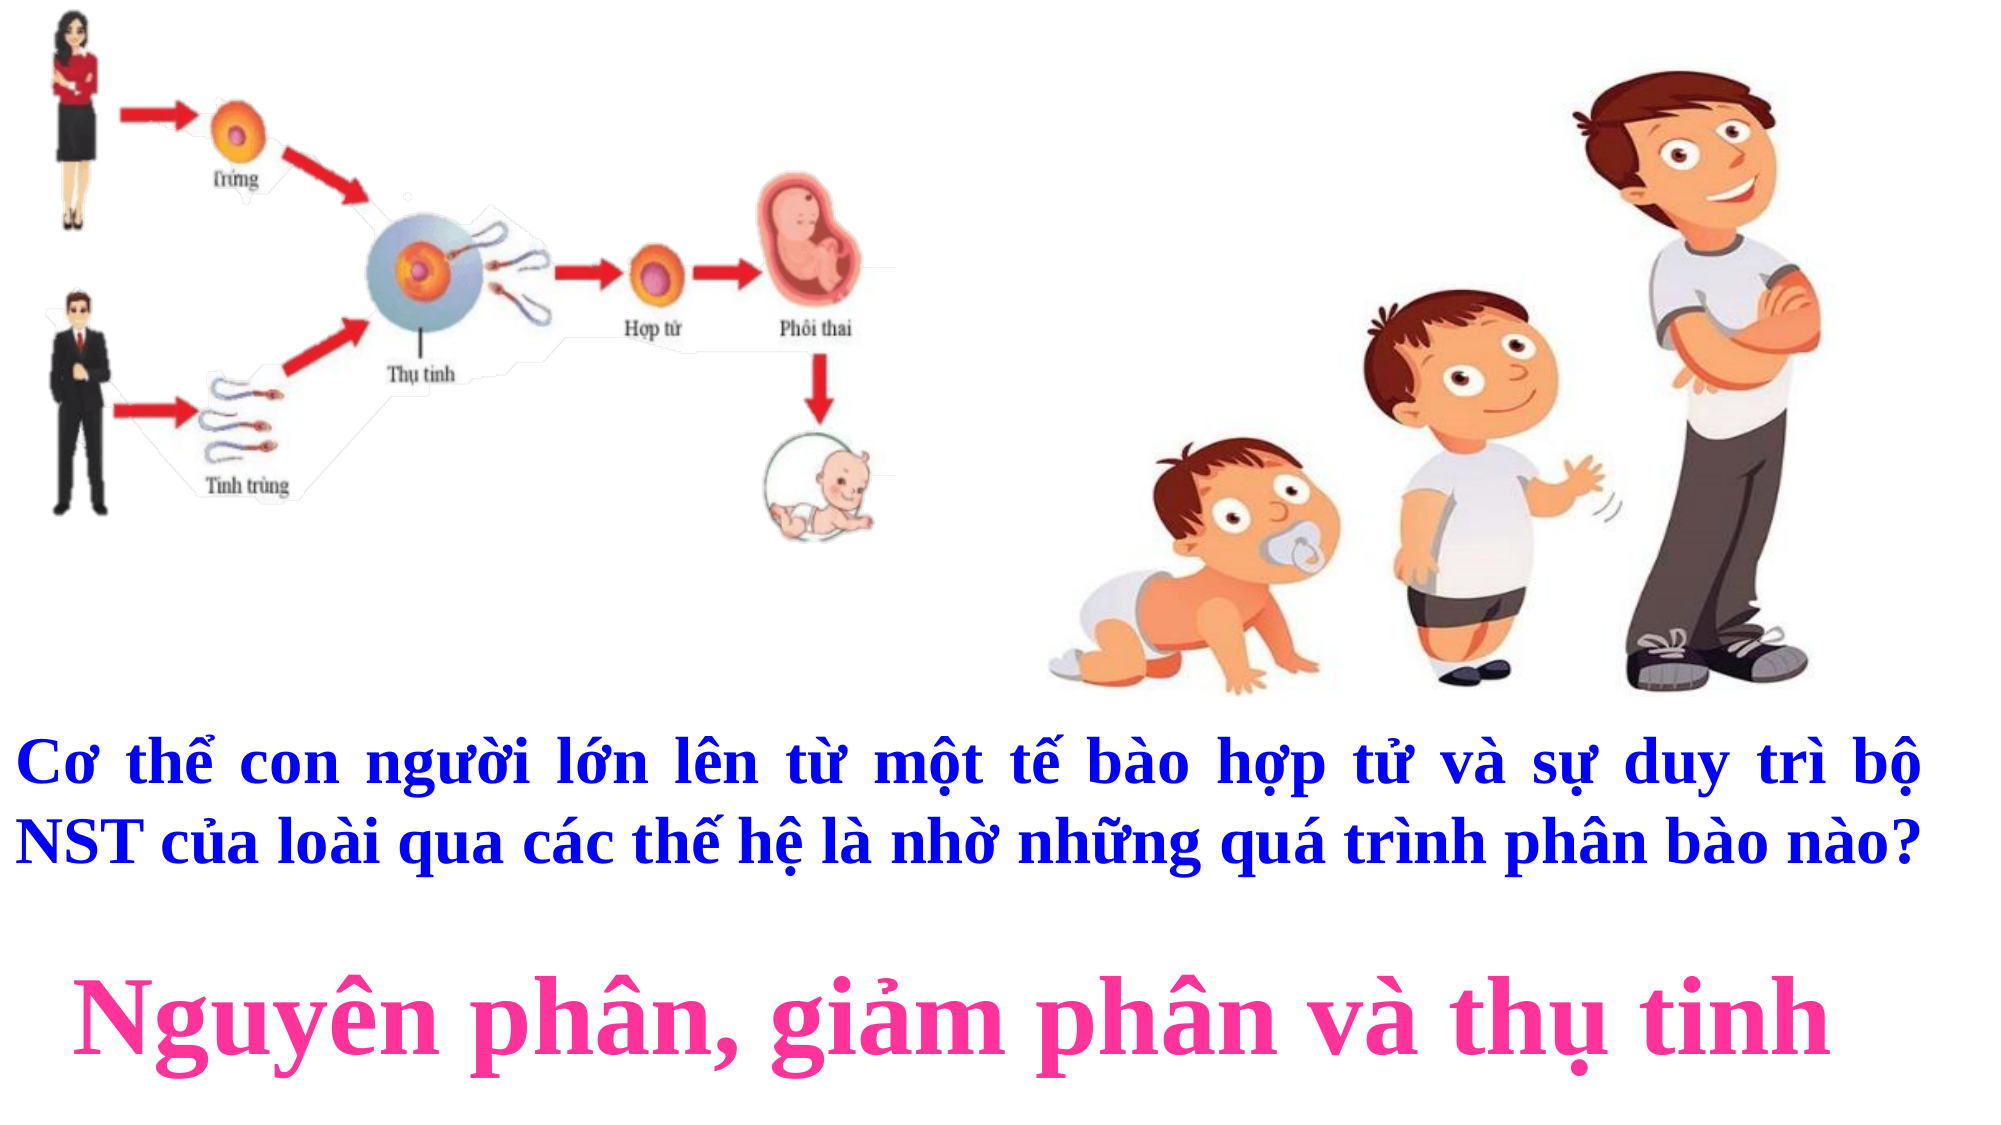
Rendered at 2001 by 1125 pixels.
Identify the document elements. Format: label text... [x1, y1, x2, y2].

picture [0, 0, 896, 596]
picture [1047, 57, 1836, 697]
text_box Cơ thể con người lớn lên từ một tế bào hợp tử và sự duy trì bộ NST của loài qua các thế hệ là nhờ những quá trình phân bào nào? [0, 709, 1942, 885]
text_box Nguyên phân, giảm phân và thụ tinh [57, 934, 1849, 1085]
